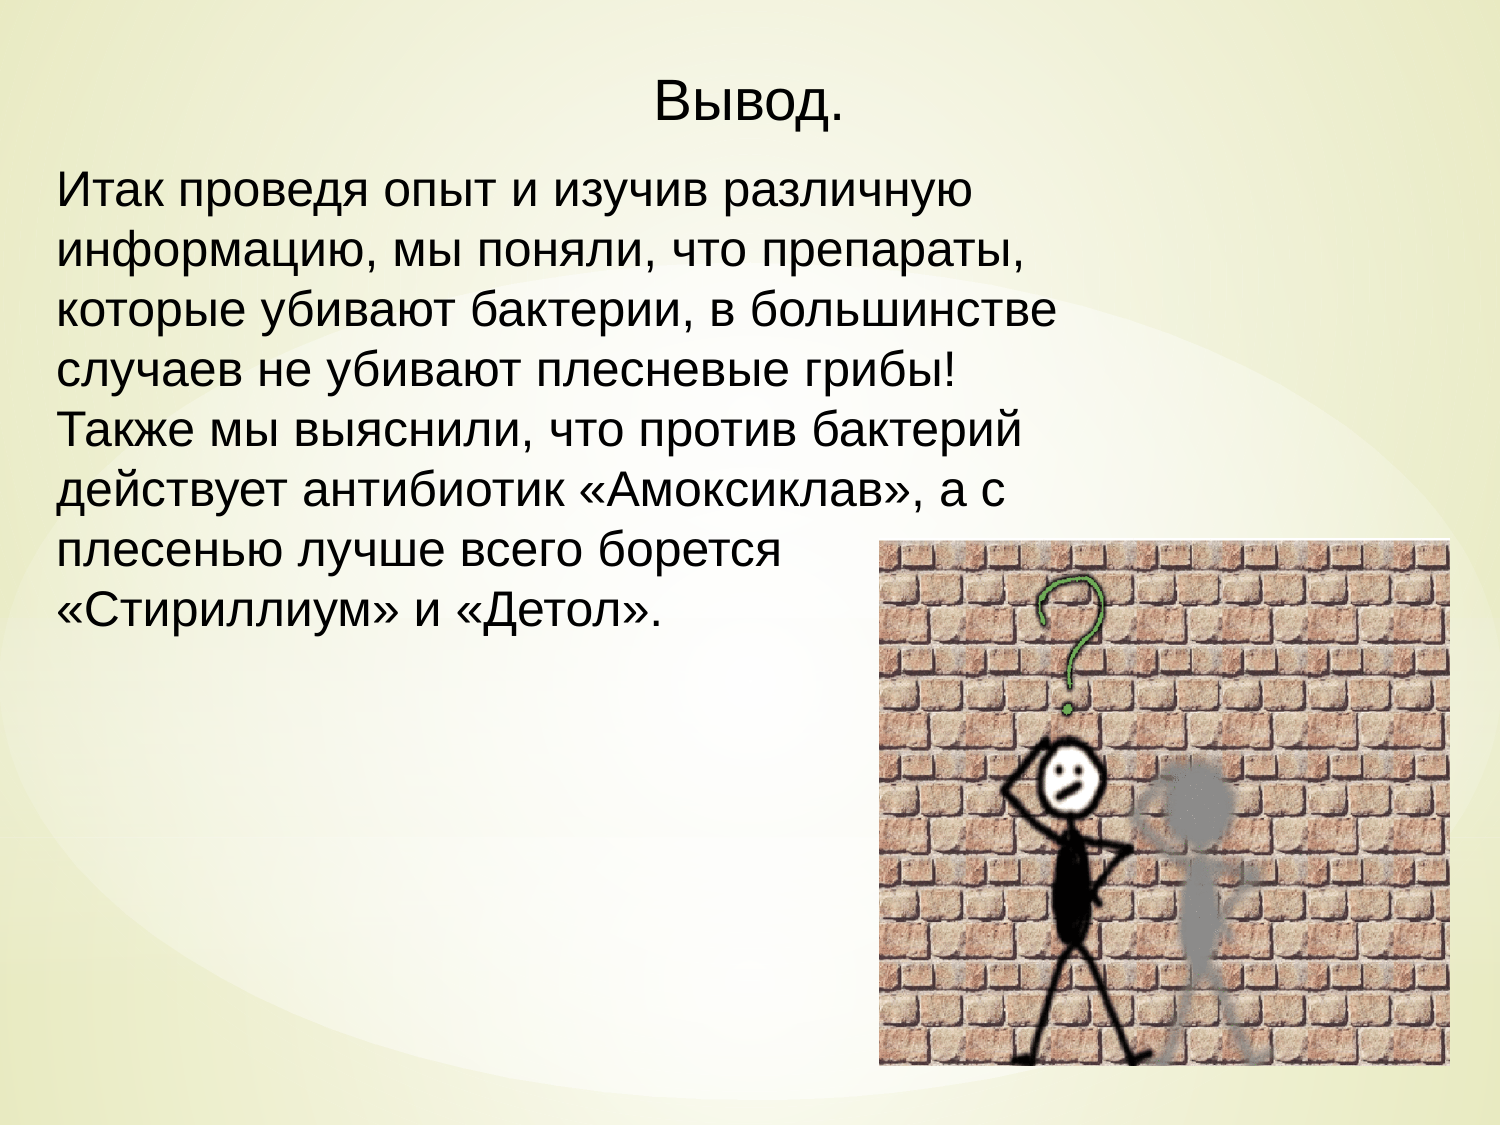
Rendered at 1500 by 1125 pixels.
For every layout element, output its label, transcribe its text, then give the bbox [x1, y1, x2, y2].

text_box Итак проведя опыт и изучив различную информацию, мы поняли, что препараты, которые убивают бактерии, в большинстве случаев не убивают плесневые грибы! Также мы выяснили, что против бактерий действует антибиотик «Амоксиклав», а с плесенью лучше всего борется «Стириллиум» и «Детол». [41, 148, 1093, 644]
picture [879, 538, 1450, 1067]
text_box Вывод. [0, 54, 1500, 140]
